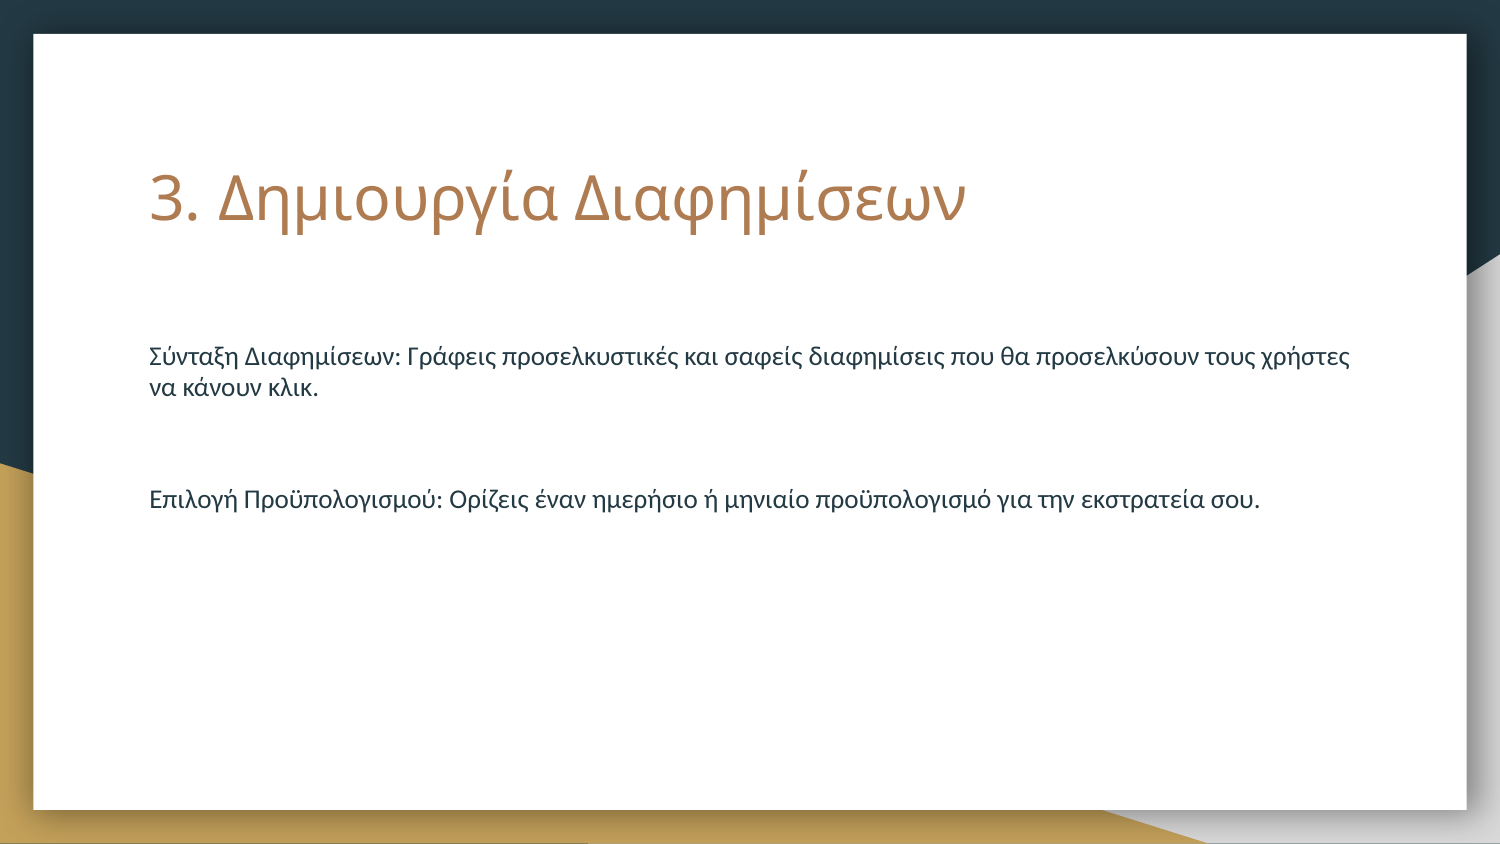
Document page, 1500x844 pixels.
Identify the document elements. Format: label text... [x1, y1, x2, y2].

title 3. Δημιουργία Διαφημίσεων [134, 138, 1366, 296]
list Σύνταξη Διαφημίσεων: Γράφεις προσελκυστικές και σαφείς διαφημίσεις που θα προσελκύσουν τους χρήστες να κάνουν κλικ. Επιλογή Προϋπολογισμού: Ορίζεις έναν ημερήσιο ή μηνιαίο προϋπολογισμό για την εκστρατεία σου. [134, 326, 1366, 729]
